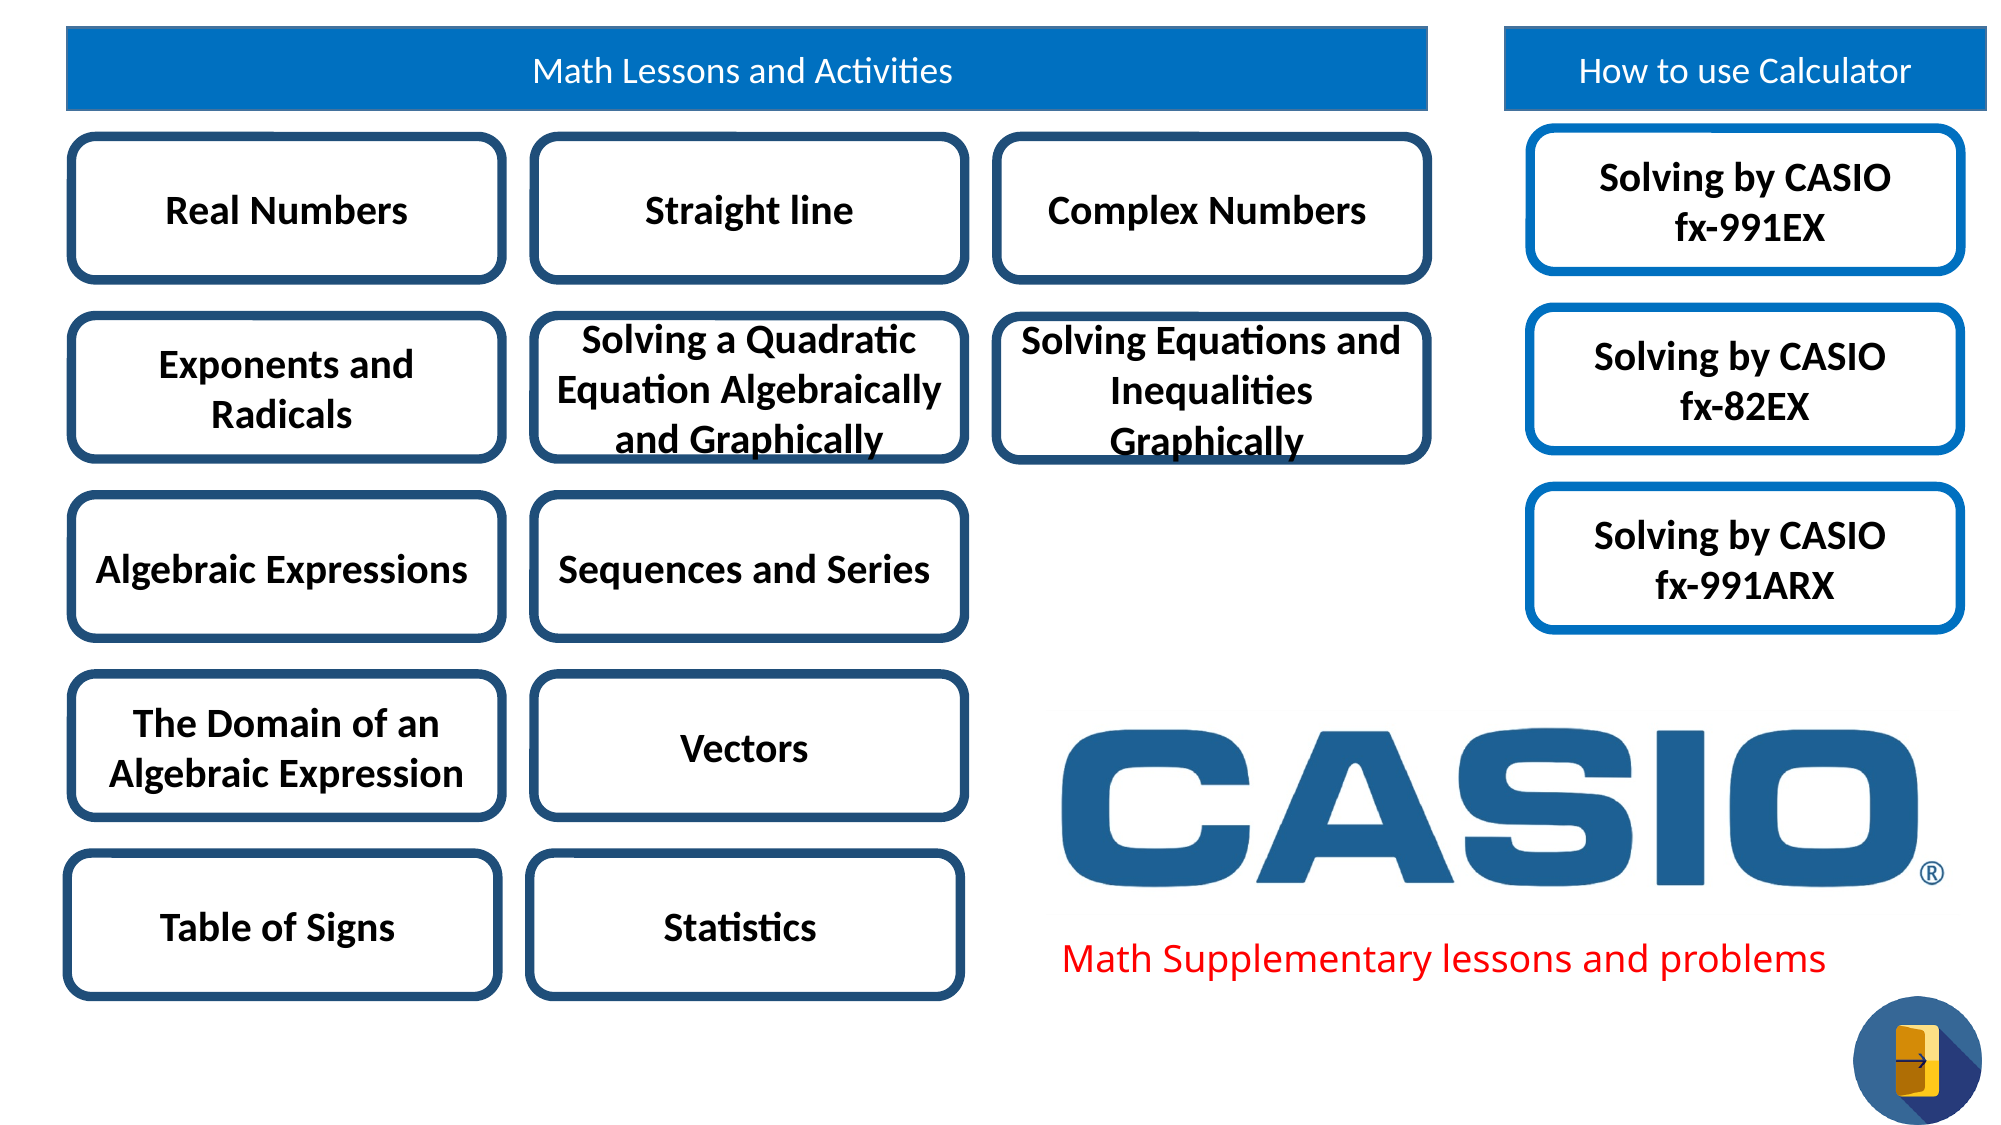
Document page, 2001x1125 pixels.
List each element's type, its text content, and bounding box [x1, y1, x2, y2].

text_box Table of Signs [66, 852, 499, 998]
text_box Algebraic Expressions [70, 493, 504, 640]
text_box Complex Numbers [995, 135, 1429, 281]
text_box Statistics [528, 852, 962, 998]
text_box Solving Equations and Inequalities Graphically [995, 315, 1429, 461]
text_box Sequences and Series [532, 493, 966, 640]
text_box Solving by CASIO fx-991ARX [1528, 485, 1962, 515]
text_box Vectors [532, 672, 966, 819]
text_box Solving by CASIO fx-991EX [1529, 126, 1962, 273]
text_box Real Numbers [70, 135, 504, 281]
text_box The Domain of an Algebraic Expression [70, 672, 504, 819]
text_box Solving a Quadratic Equation Algebraically and Graphically [532, 314, 966, 461]
text_box How to use Calculator [1504, 26, 1987, 111]
picture [1013, 515, 1997, 956]
text_box Math Lessons and Activities [66, 26, 1428, 111]
text_box Math Supplementary lessons and problems [1046, 956, 1953, 988]
text_box Straight line [533, 135, 966, 281]
text_box Solving by CASIO fx-82EX [1528, 306, 1962, 452]
text_box Exponents and Radicals [70, 314, 504, 461]
picture [1853, 996, 1982, 1125]
